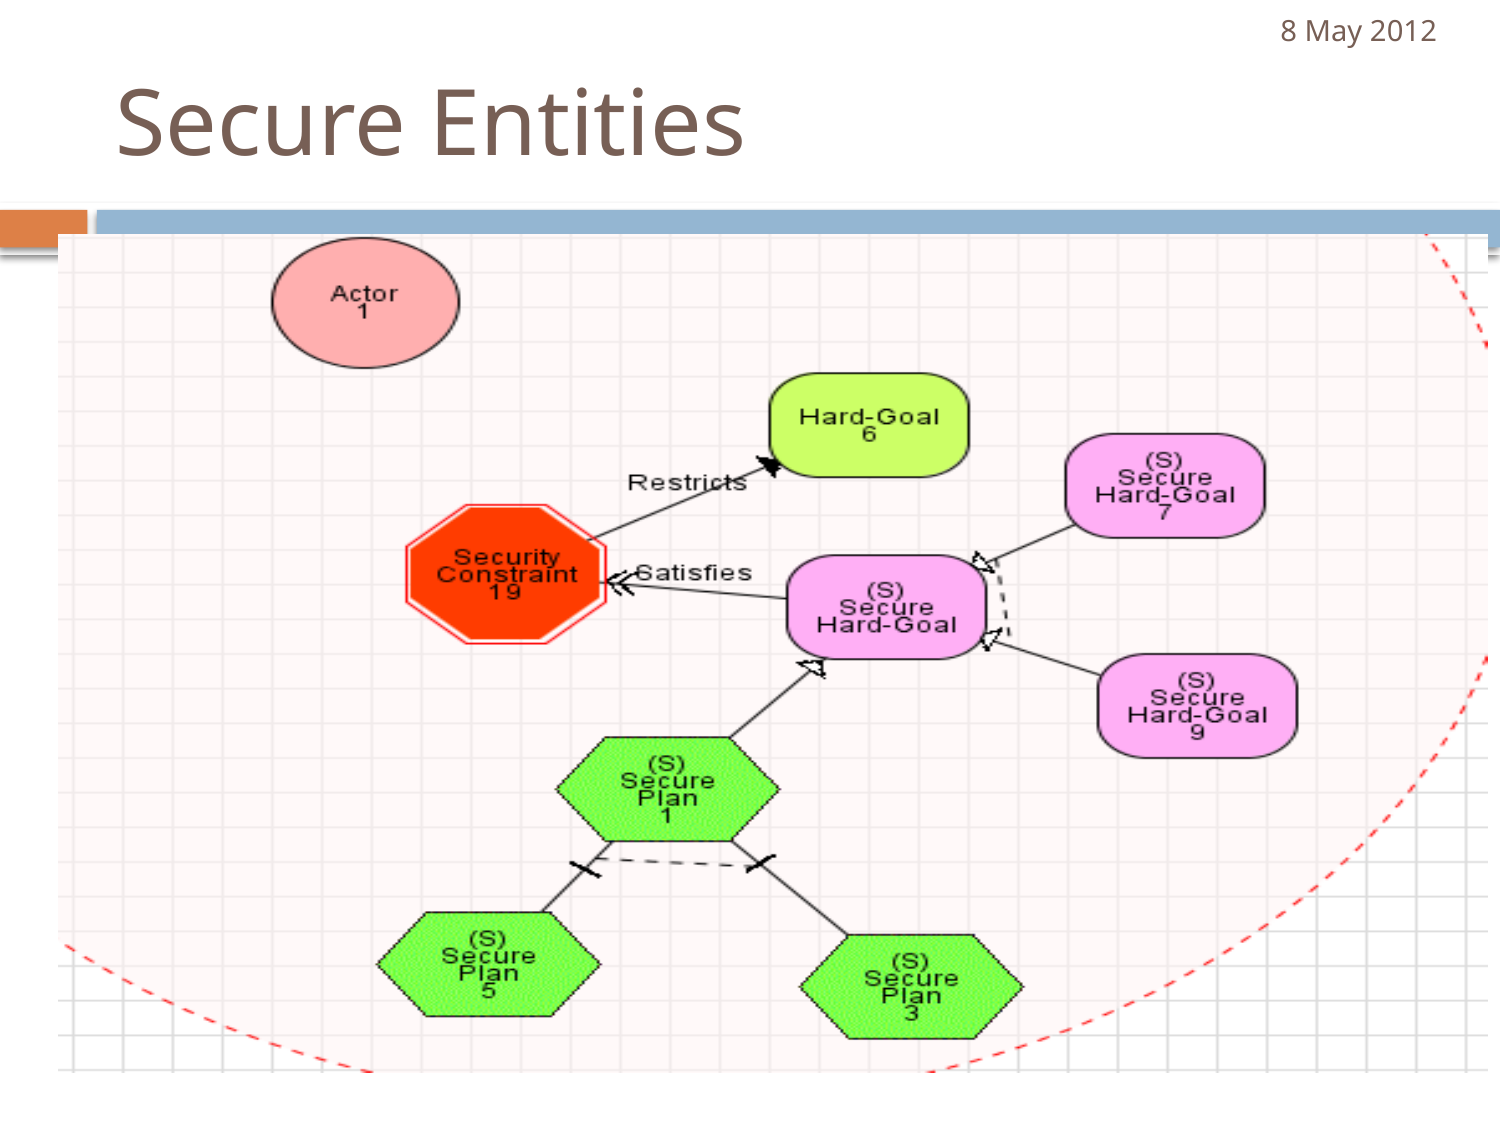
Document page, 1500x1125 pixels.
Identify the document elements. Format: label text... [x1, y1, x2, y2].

picture [58, 234, 1489, 1073]
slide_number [1265, 0, 1500, 60]
title Secure Entities [100, 37, 1439, 201]
